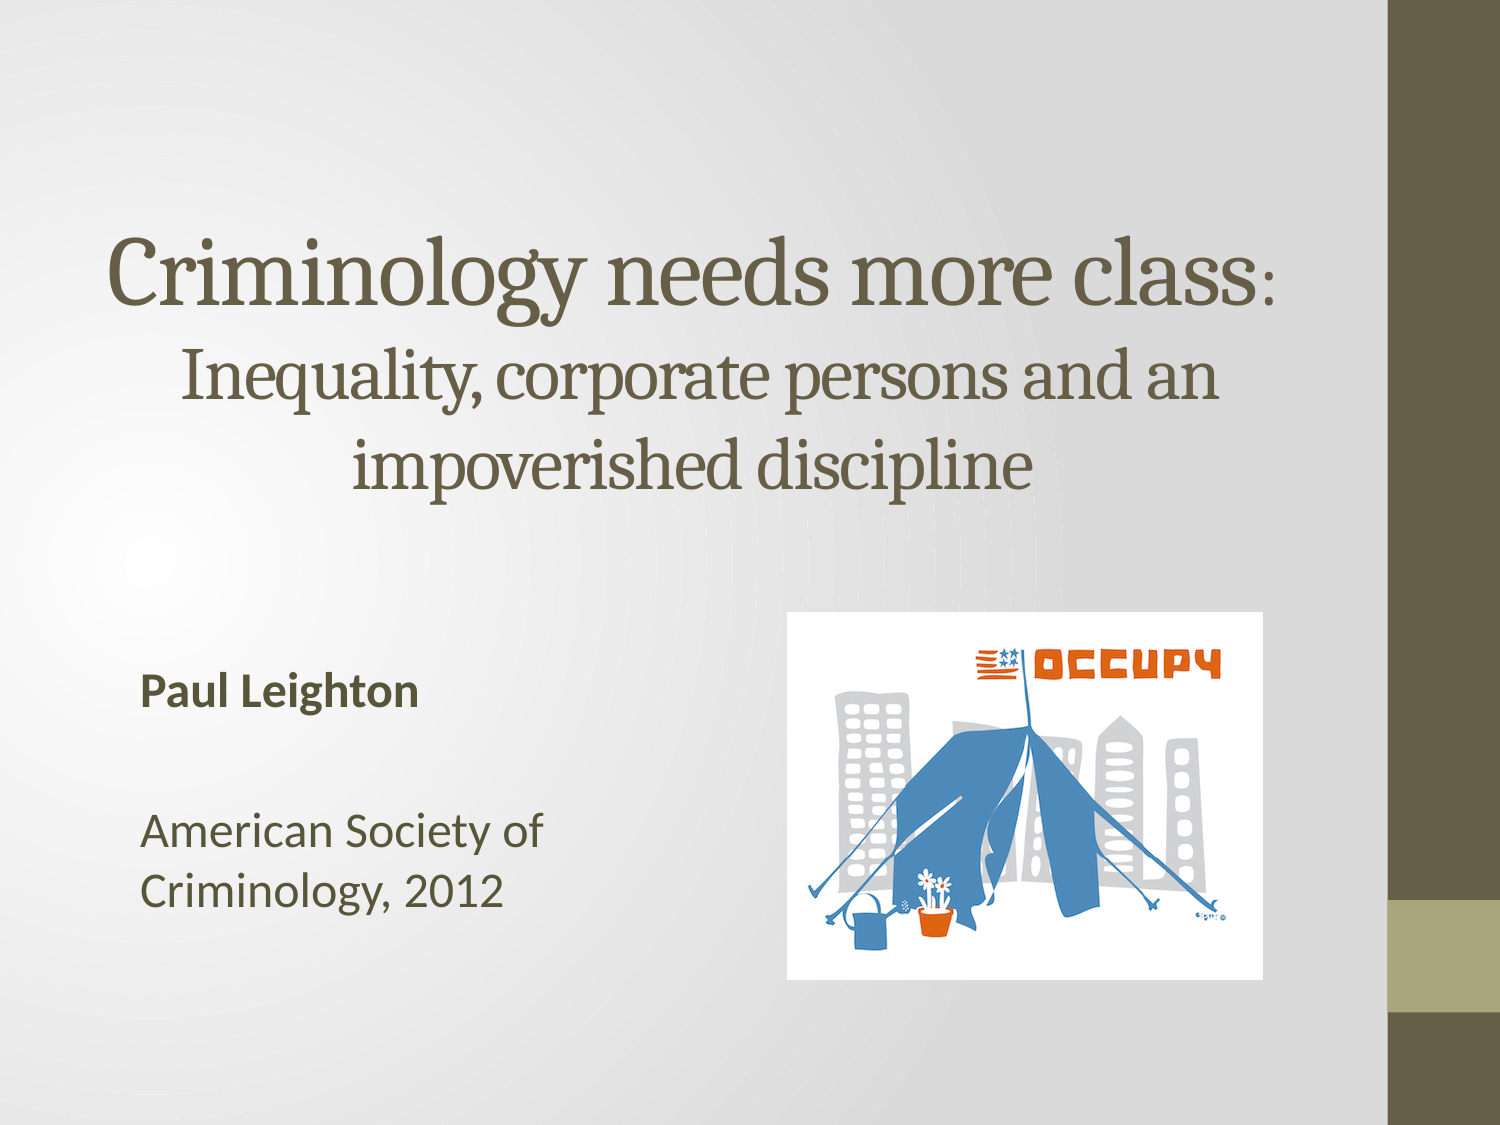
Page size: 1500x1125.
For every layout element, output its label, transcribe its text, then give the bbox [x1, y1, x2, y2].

subtitle Paul Leighton American Society of Criminology, 2012 [125, 650, 725, 950]
title Criminology needs more class: Inequality, corporate persons and an impoverished discipline [62, 137, 1338, 513]
picture [786, 612, 1263, 981]
